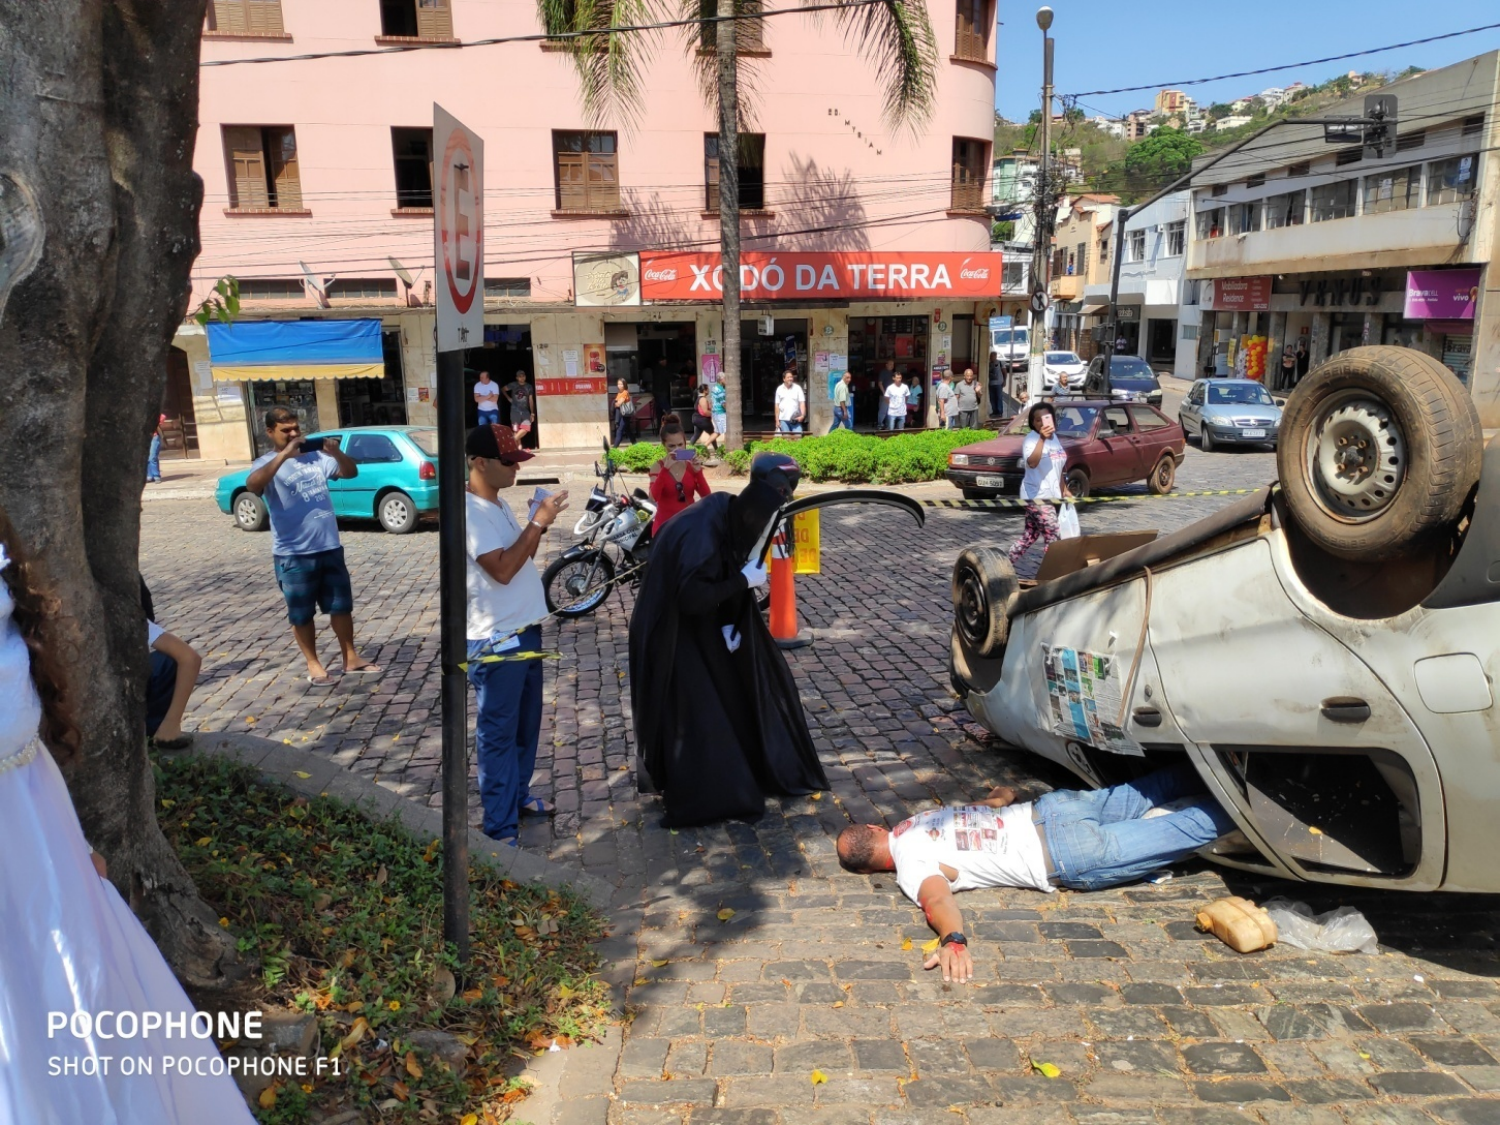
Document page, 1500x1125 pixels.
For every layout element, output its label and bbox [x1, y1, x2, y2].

list [0, 0, 1500, 1125]
